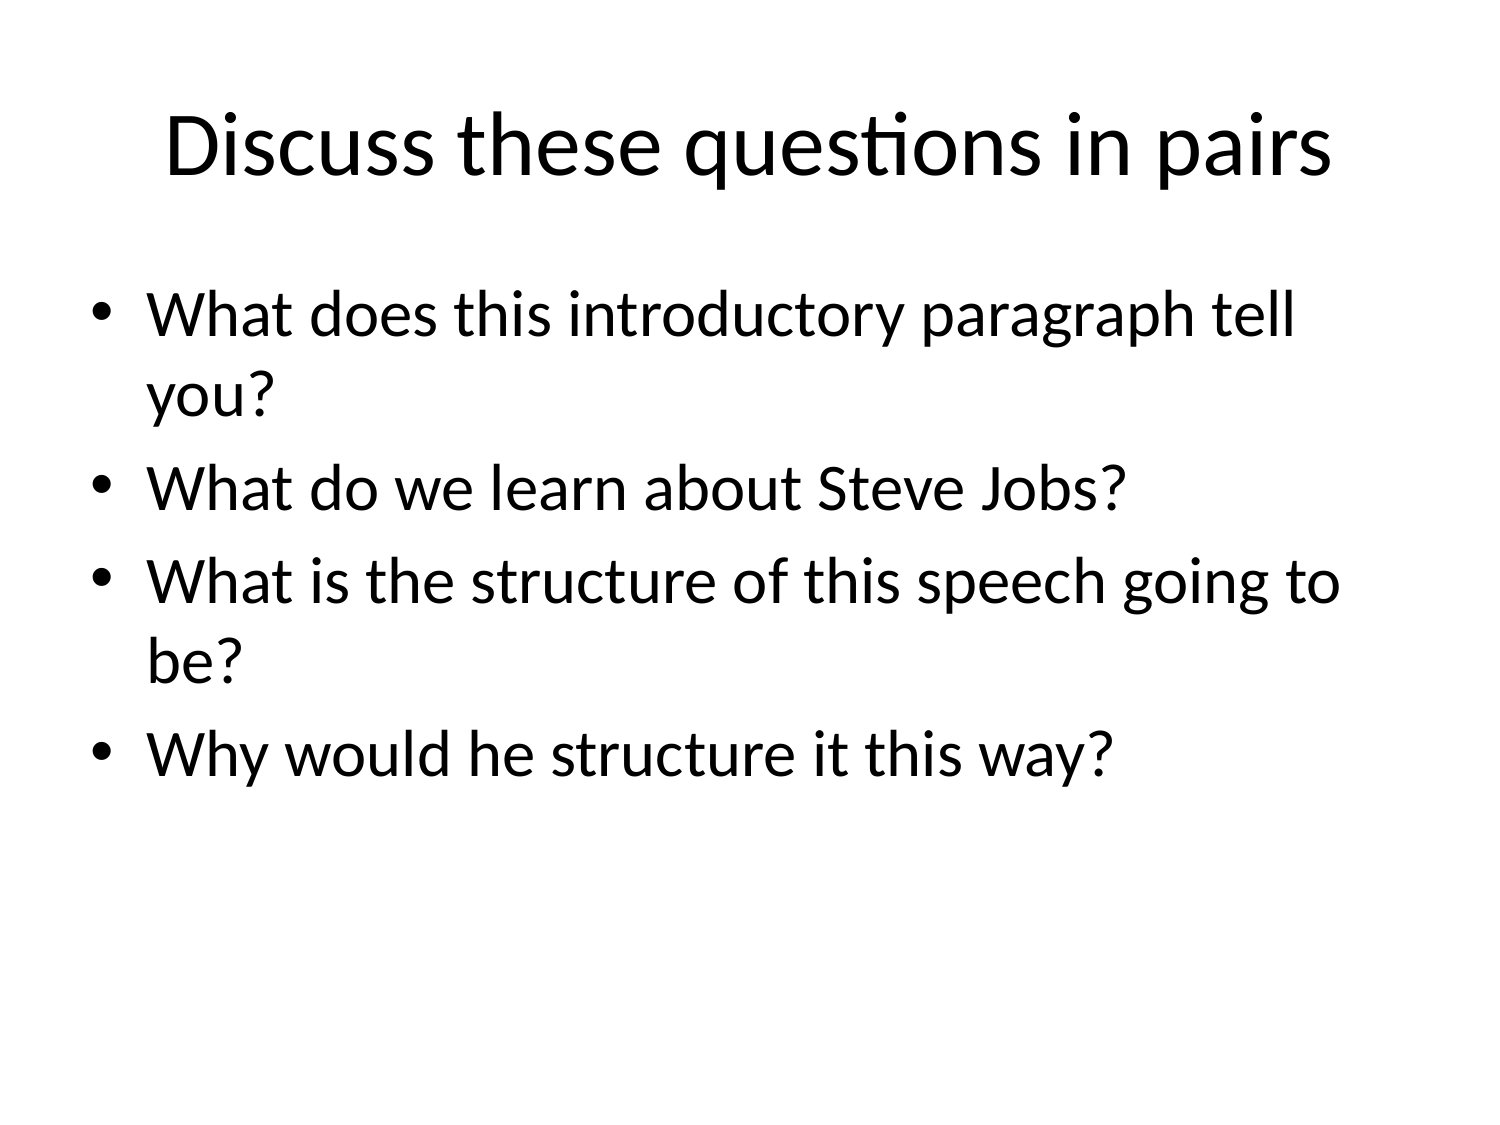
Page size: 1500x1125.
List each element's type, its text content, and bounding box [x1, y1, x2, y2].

title Discuss these questions in pairs [75, 45, 1425, 233]
list What does this introductory paragraph tell you? What do we learn about Steve Jobs? What is the structure of this speech going to be? Why would he structure it this way? [75, 262, 1425, 1005]
